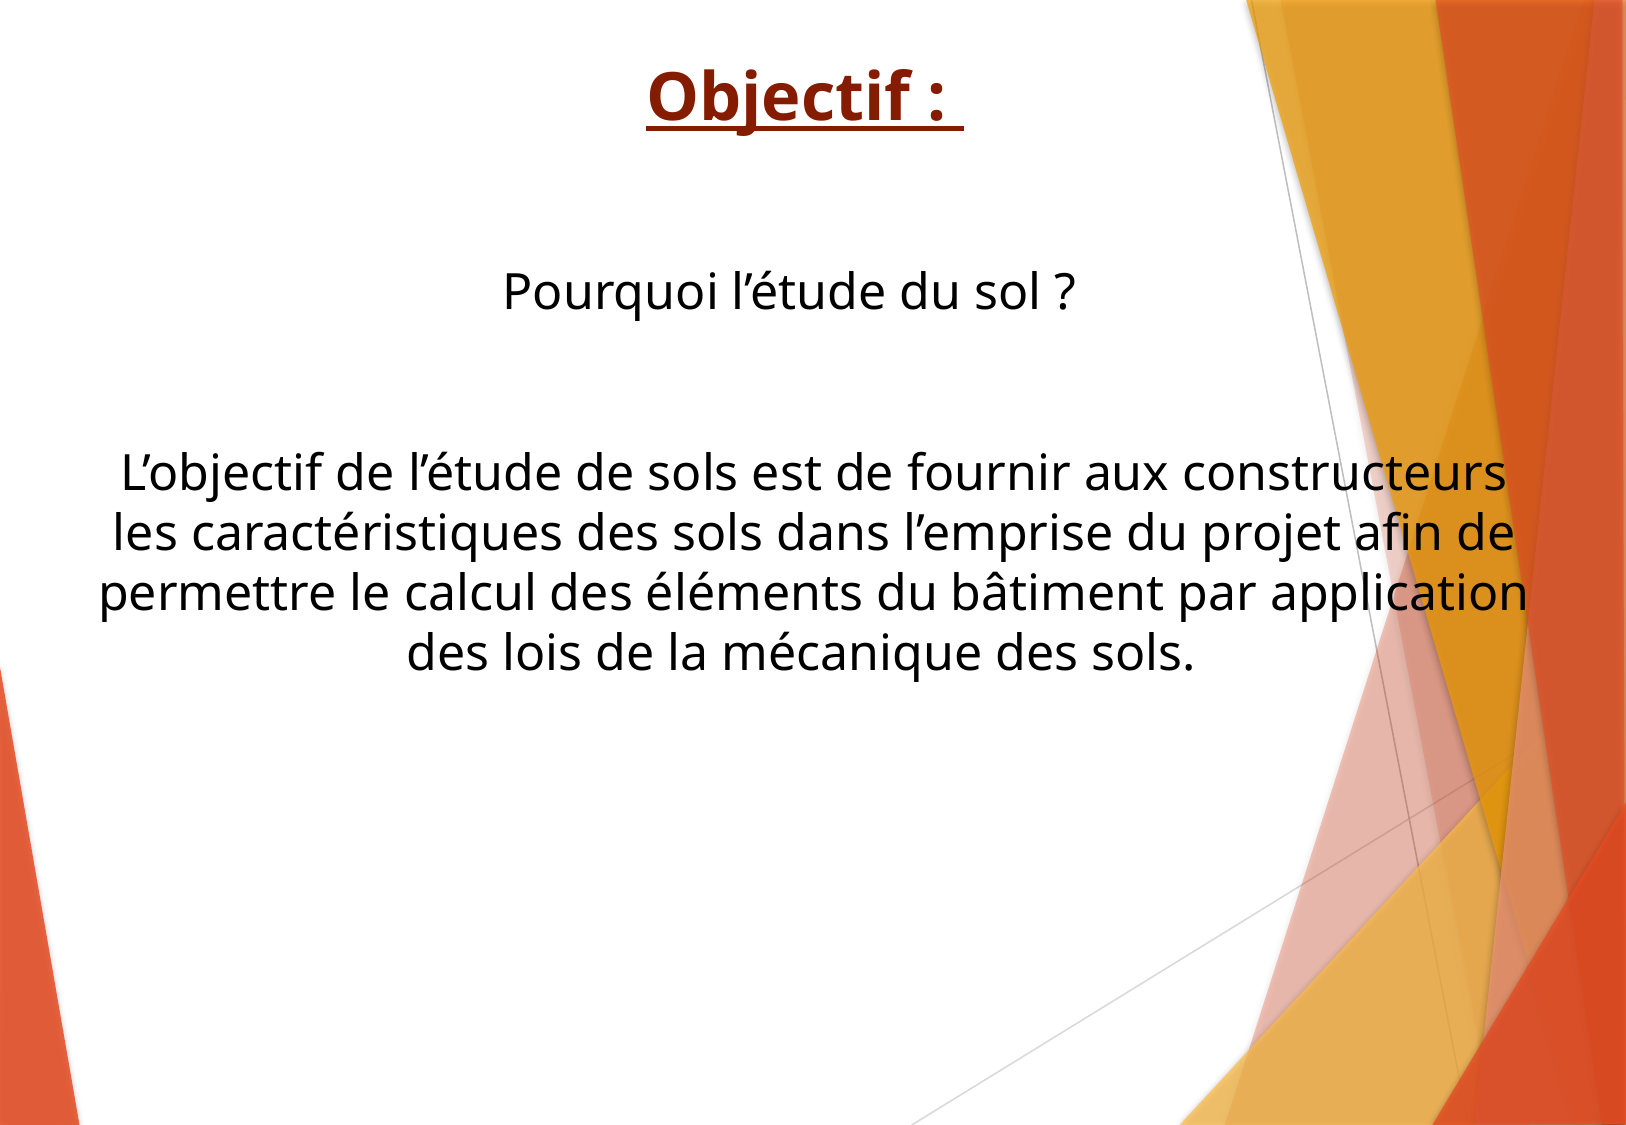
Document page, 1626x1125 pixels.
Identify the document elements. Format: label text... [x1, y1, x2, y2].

text_box Objectif : [631, 46, 1258, 142]
text_box L’objectif de l’étude de sols est de fournir aux constructeurs les caractéristiques des sols dans l’emprise du projet afin de permettre le calcul des éléments du bâtiment par application des lois de la mécanique des sols. [74, 433, 1555, 689]
text_box Pourquoi l’étude du sol ? [487, 252, 1092, 328]
